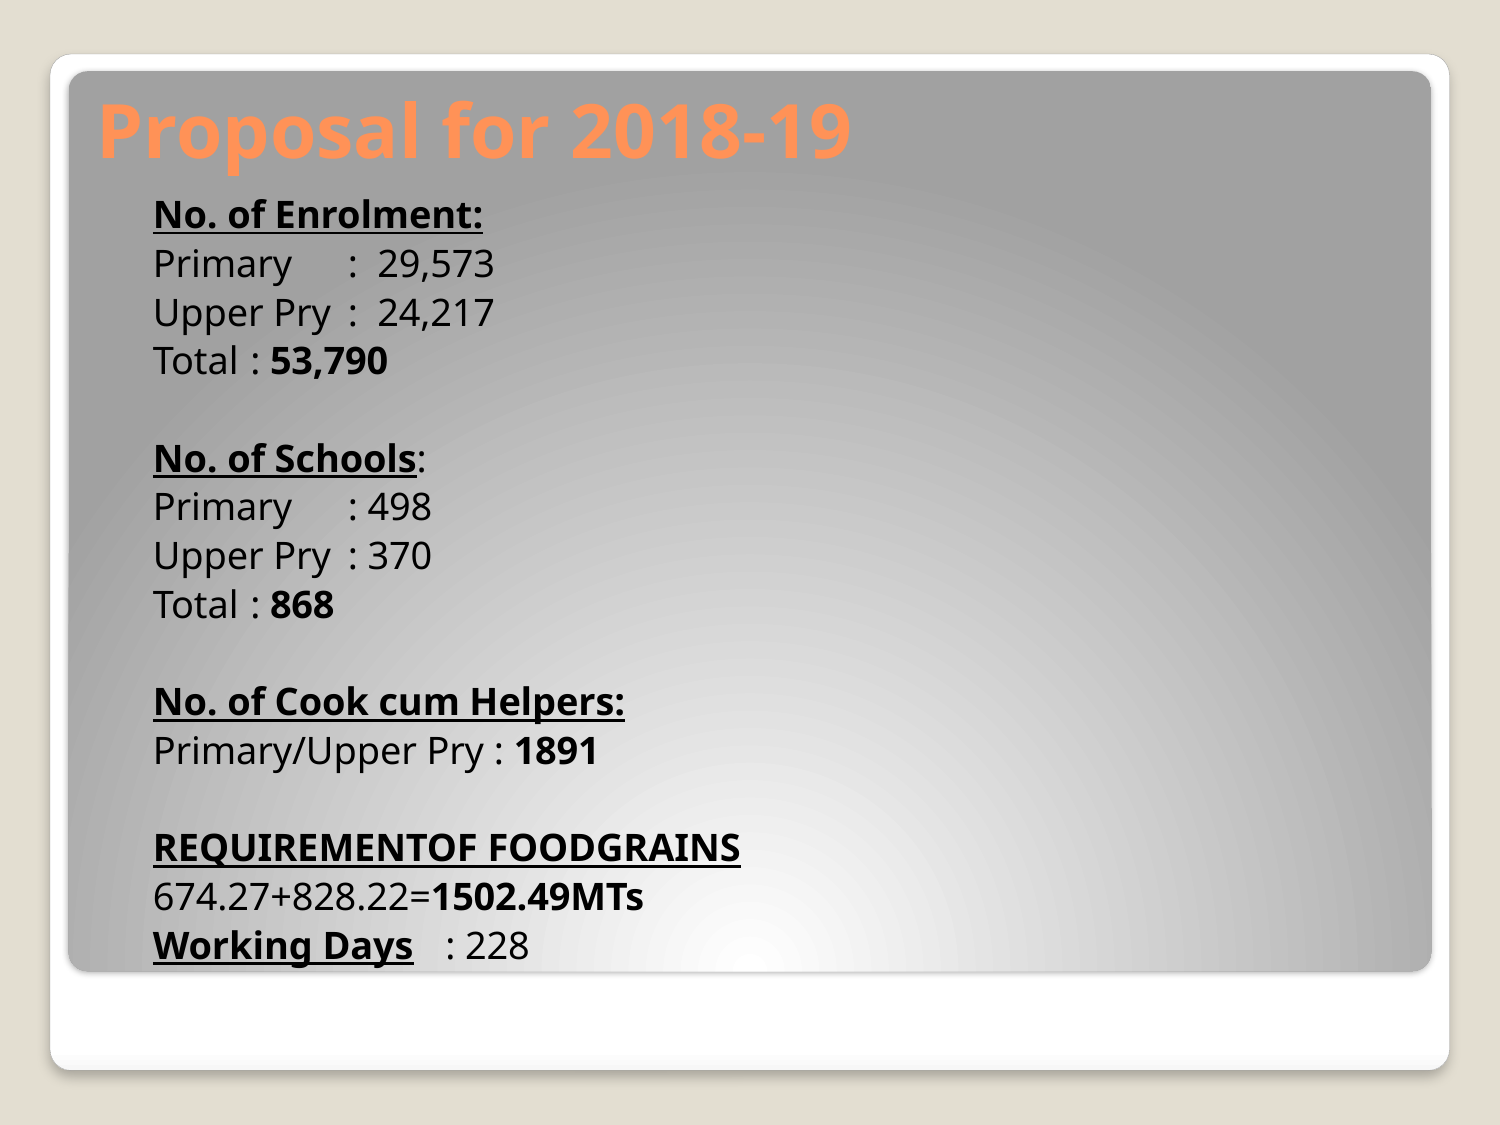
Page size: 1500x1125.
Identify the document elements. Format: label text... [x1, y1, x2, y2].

title Proposal for 2018-19 [82, 70, 1425, 175]
list No. of Enrolment: Primary : 29,573 Upper Pry : 24,217 Total : 53,790 No. of Schools: Primary : 498 Upper Pry : 370 Total : 868 No. of Cook cum Helpers: Primary/Upper Pry : 1891 REQUIREMENTOF FOODGRAINS 674.27+828.22=1502.49MTs Working Days : 228 [82, 175, 1425, 985]
